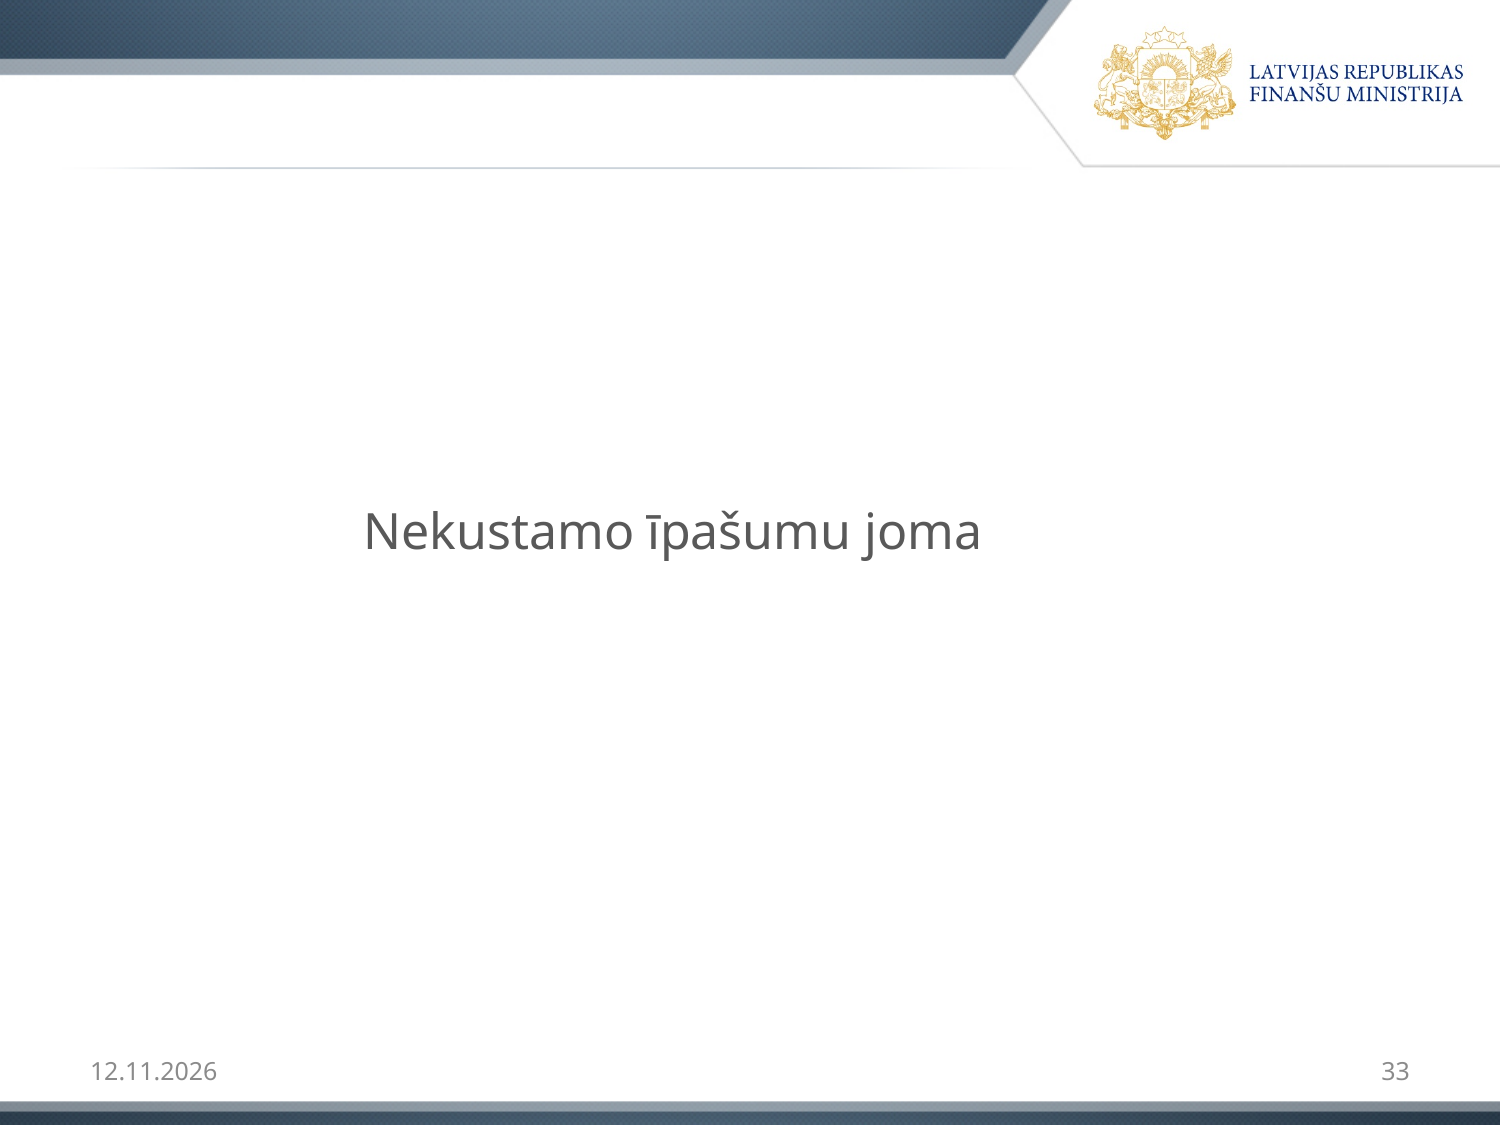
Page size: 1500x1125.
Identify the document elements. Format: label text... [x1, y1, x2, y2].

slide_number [75, 1042, 425, 1103]
picture [0, 0, 1500, 1125]
slide_number 33 [1074, 1042, 1425, 1103]
title [76, 101, 1010, 173]
list Nekustamo īpašumu joma [348, 491, 1235, 587]
